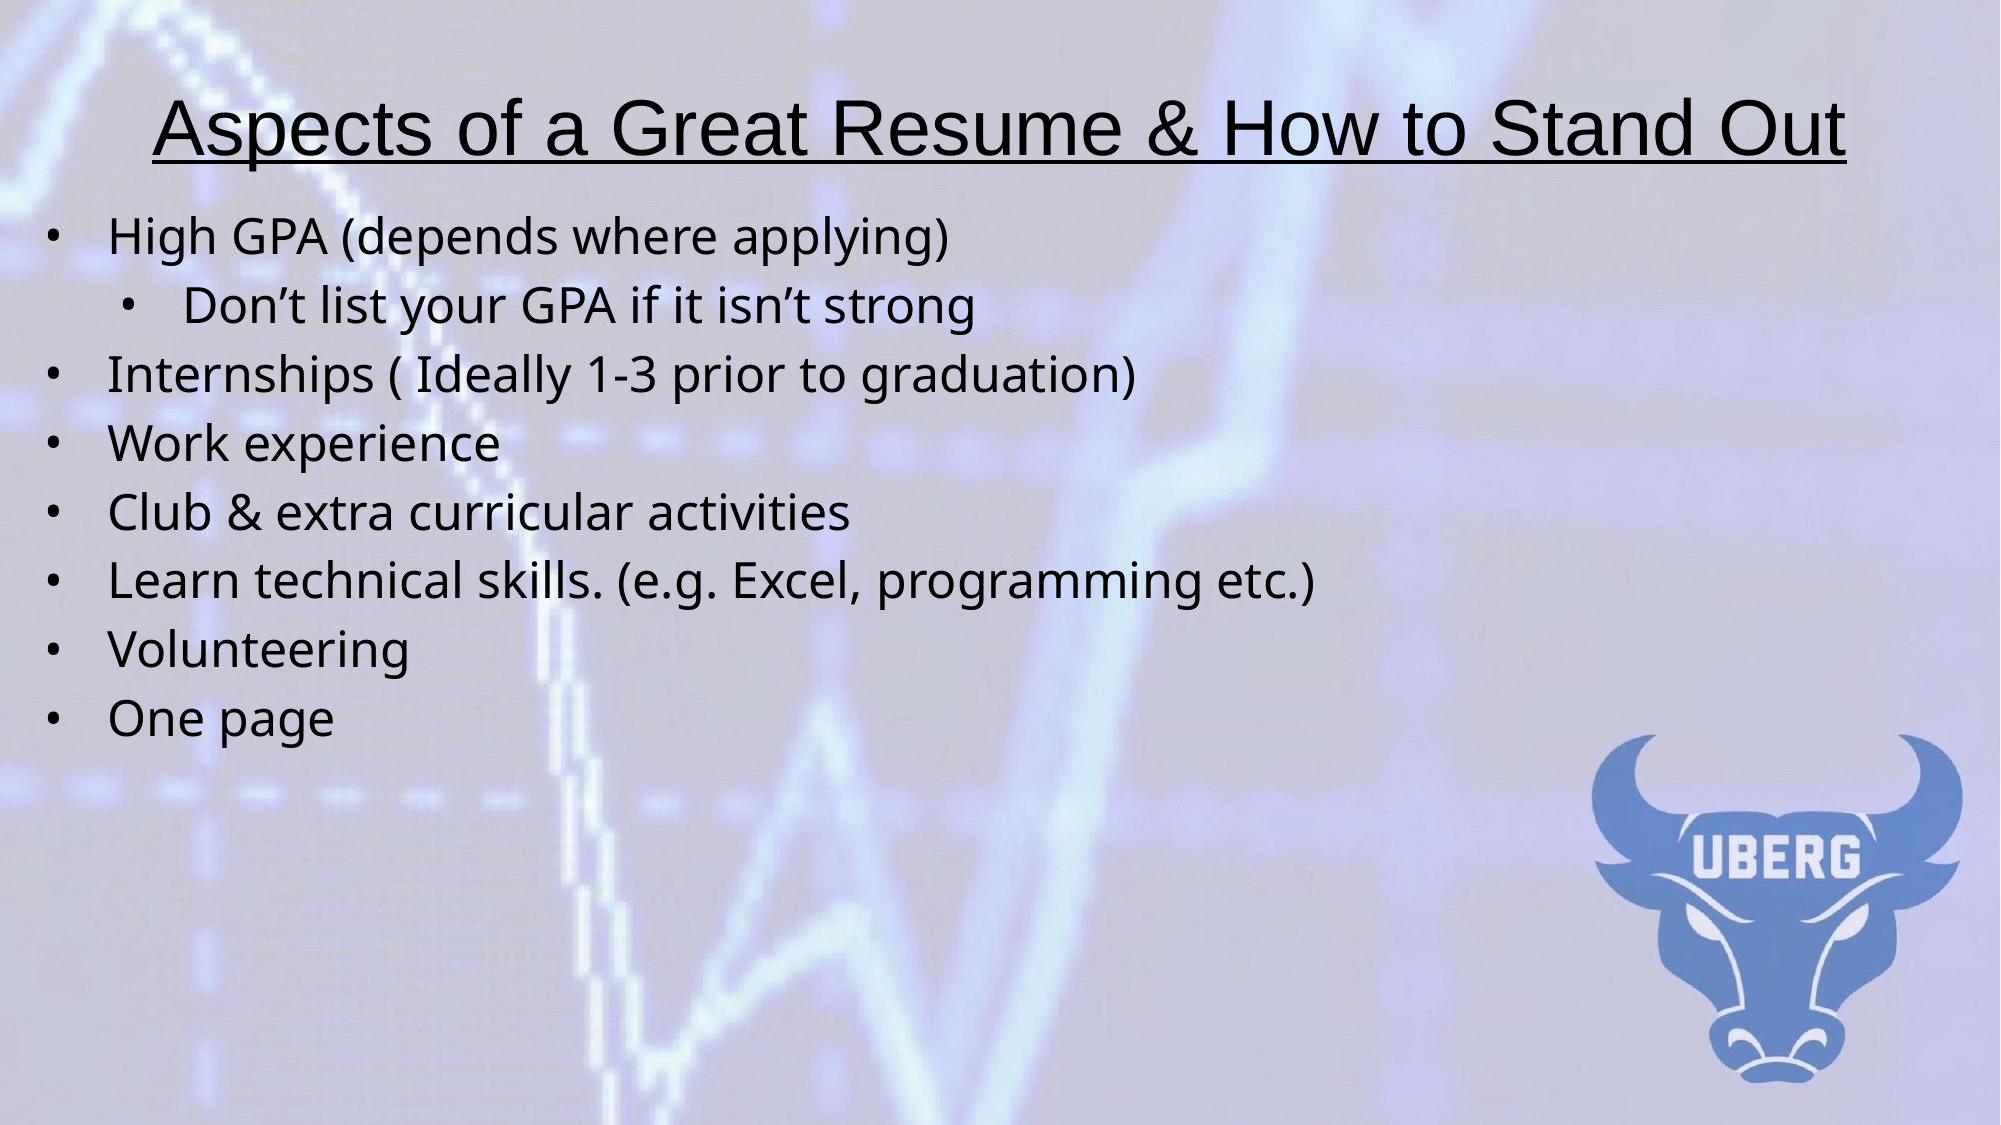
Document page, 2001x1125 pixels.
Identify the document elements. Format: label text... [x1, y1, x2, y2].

title Aspects of a Great Resume & How to Stand Out [137, 33, 1954, 214]
list High GPA (depends where applying) Don’t list your GPA if it isn’t strong Internships ( Ideally 1-3 prior to graduation) Work experience Club & extra curricular activities Learn technical skills. (e.g. Excel, programming etc.) Volunteering One page [17, 187, 1743, 1089]
picture [0, 0, 2001, 1125]
